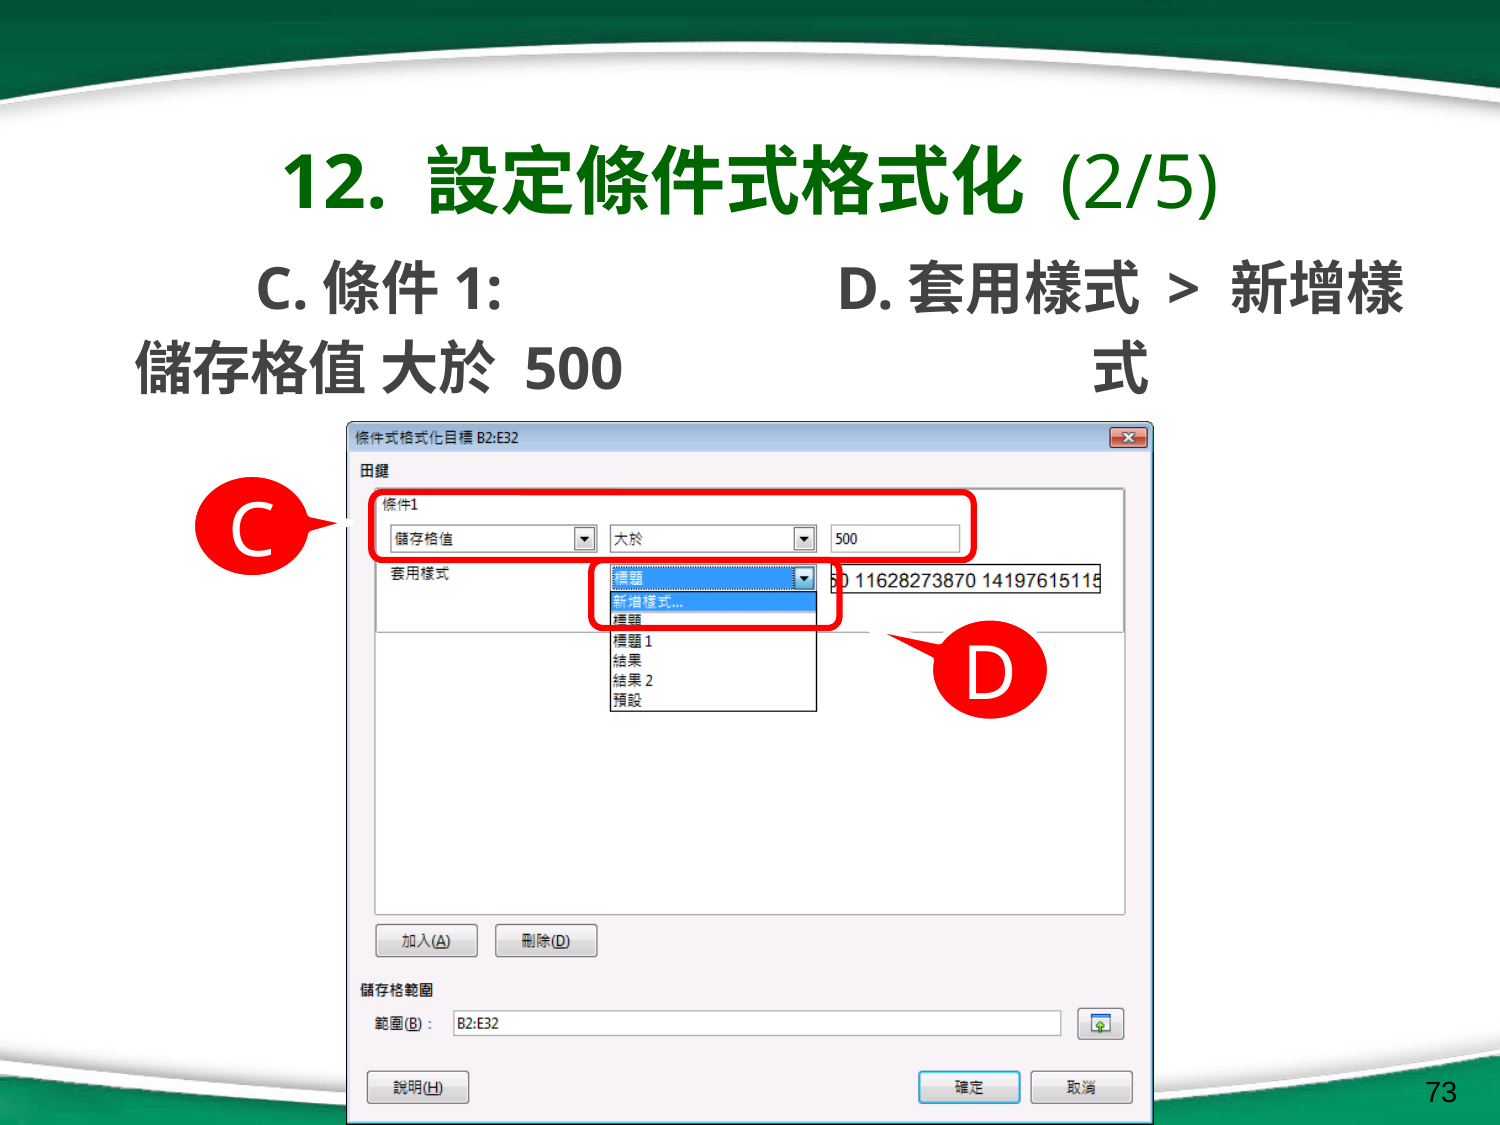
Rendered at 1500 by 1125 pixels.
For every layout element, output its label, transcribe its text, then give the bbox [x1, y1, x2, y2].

title 12. 設定條件式格式化 (2/5) [51, 112, 1449, 246]
slide_number ‹#› [1410, 1056, 1500, 1125]
picture [0, 0, 1500, 1125]
subtitle C.條件1: 儲存格值 大於 500 [51, 245, 708, 417]
text_box C [191, 473, 341, 579]
subtitle D.套用樣式 > 新增樣式 [792, 245, 1449, 417]
